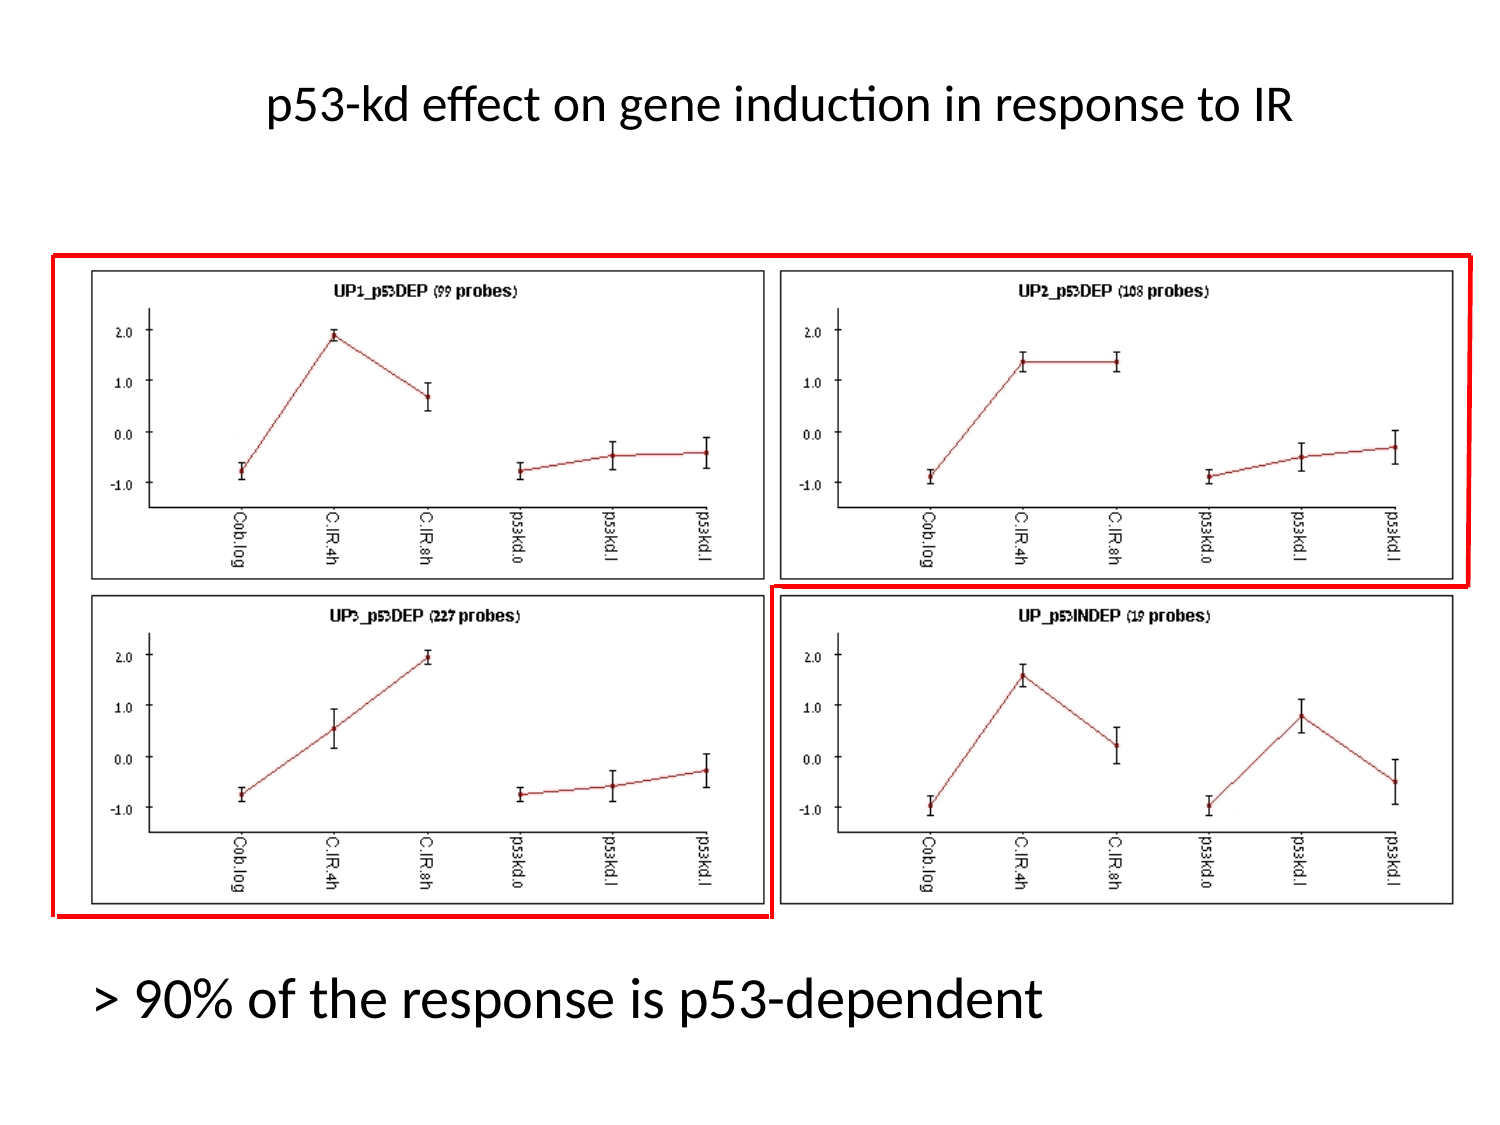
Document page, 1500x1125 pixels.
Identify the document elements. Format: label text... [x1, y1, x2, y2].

text_box > 90% of the response is p53-dependent [76, 988, 1235, 1038]
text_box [52, 255, 1471, 981]
title p53-kd effect on gene induction in response to IR [242, 42, 1319, 159]
